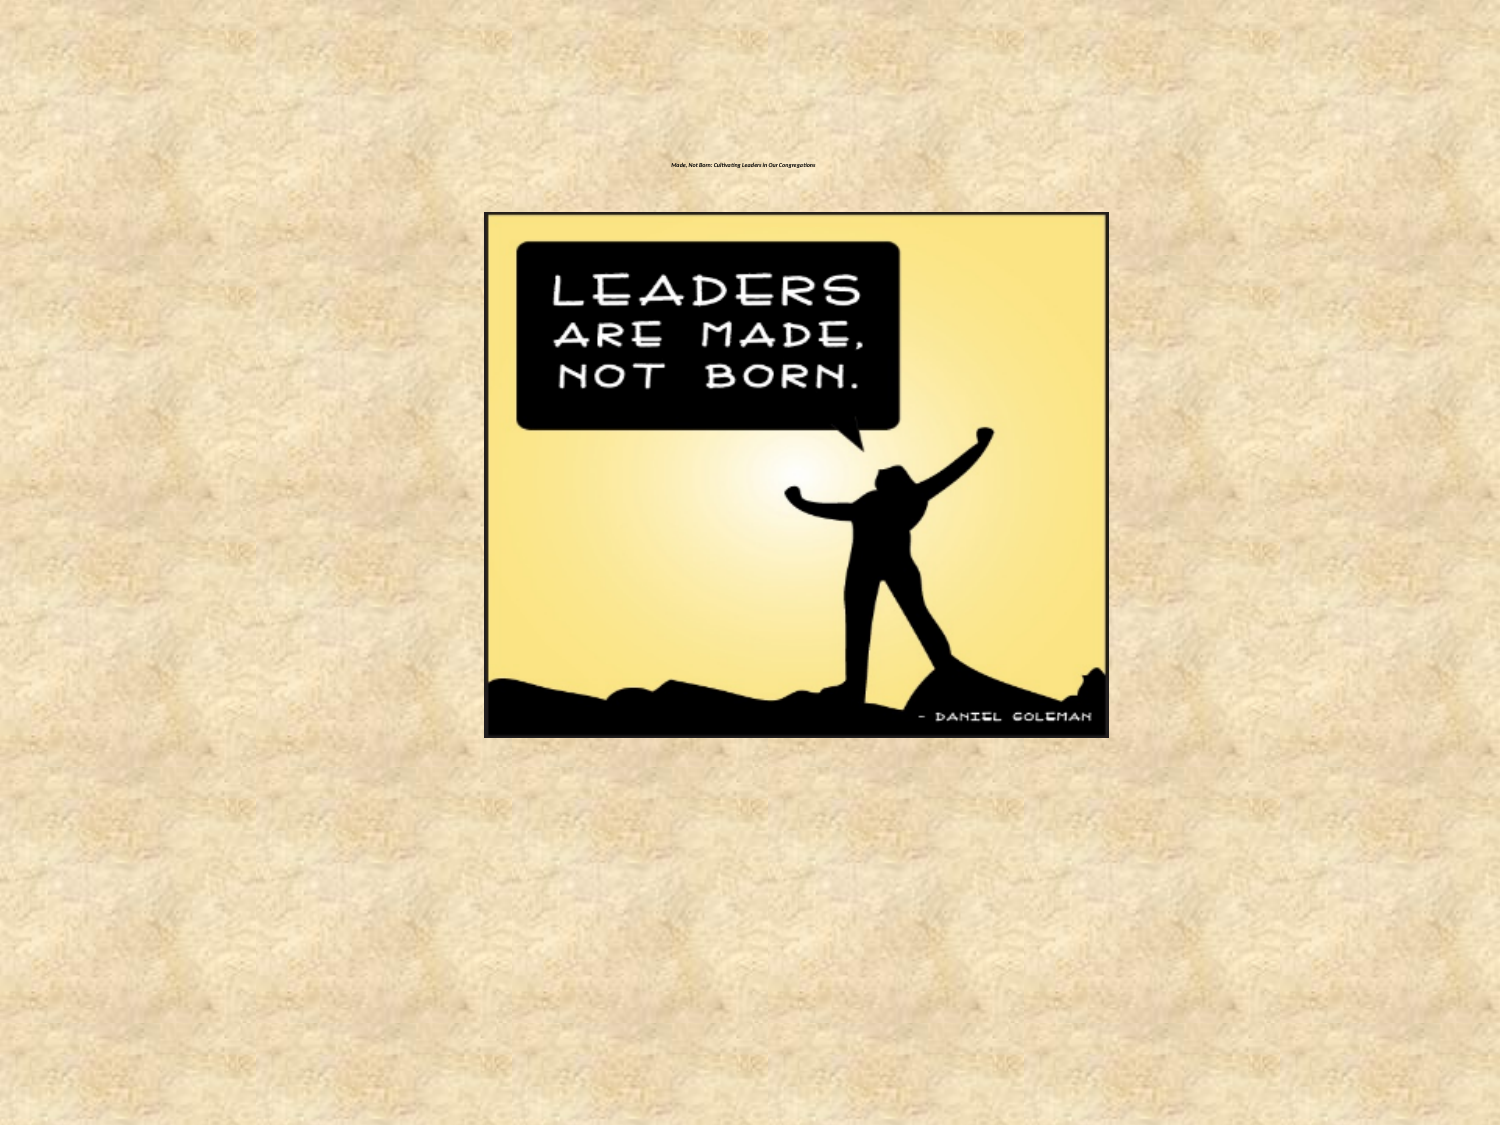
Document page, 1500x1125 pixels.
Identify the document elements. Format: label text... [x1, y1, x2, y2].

title Made, Not Born: Cultivating Leaders in Our Congregations General Assembly 2018 June 21, 2018 Mark: m.mjbernstein@verizon.net Marie: marie@fvuuf.org [99, 75, 1388, 263]
picture [0, 0, 1500, 1125]
